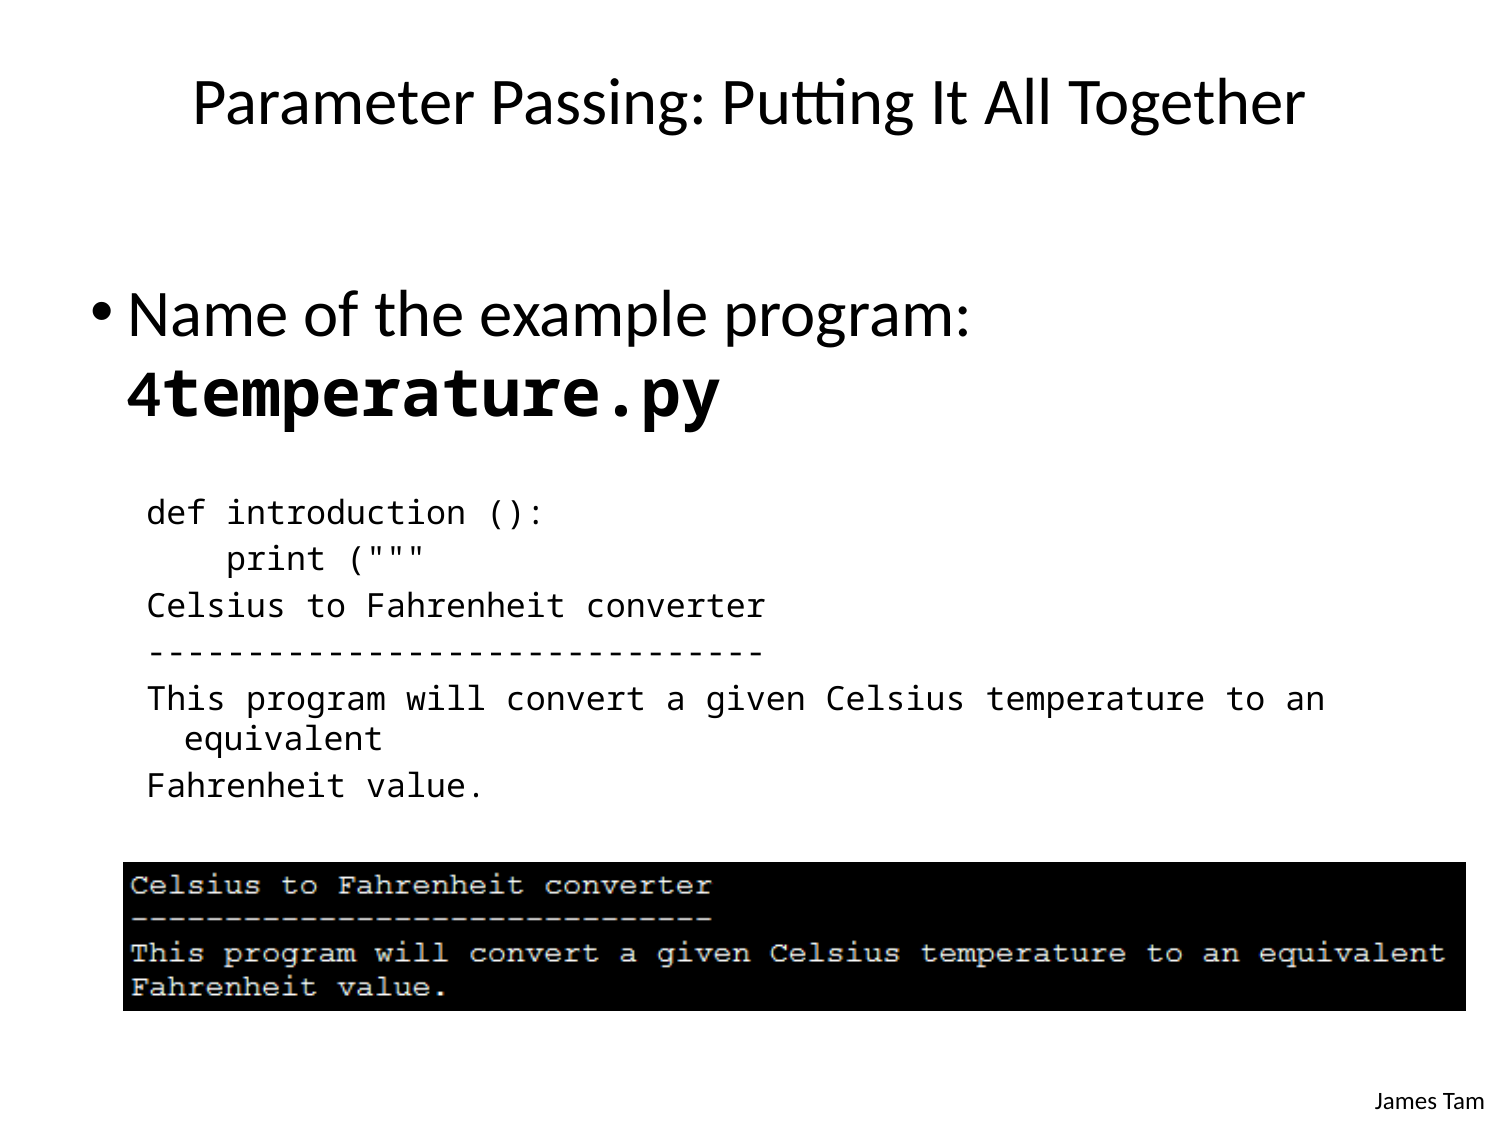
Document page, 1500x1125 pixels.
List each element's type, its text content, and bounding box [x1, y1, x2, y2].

title Parameter Passing: Putting It All Together [75, 45, 1425, 150]
picture [123, 862, 1466, 1012]
list Name of the example program: 4temperature.py def introduction (): print (""" Celsius to Fahrenheit converter ------------------------------- This program will convert a given Celsius temperature to an equivalent Fahrenheit value. """) [75, 262, 1425, 1005]
